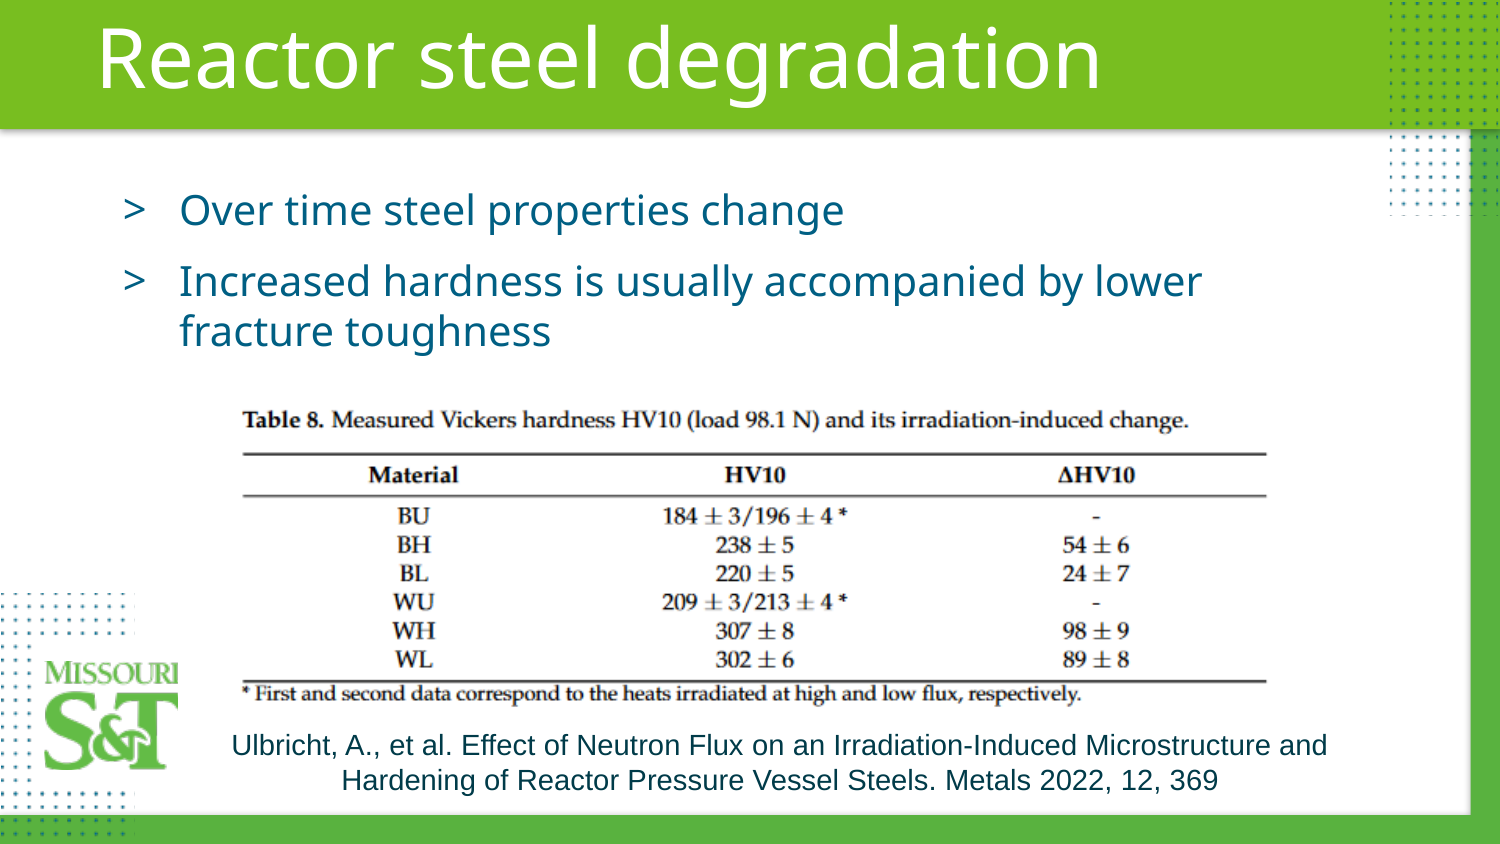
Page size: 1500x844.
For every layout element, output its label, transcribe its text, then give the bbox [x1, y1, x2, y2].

list Over time steel properties change Increased hardness is usually accompanied by lower fracture toughness [108, 176, 1363, 671]
picture [198, 390, 1301, 718]
list Reactor steel degradation [81, 0, 1455, 130]
text_box Ulbricht, A., et al. Effect of Neutron Flux on an Irradiation-Induced Microstructure and Hardening of Reactor Pressure Vessel Steels. Metals 2022, 12, 369 [199, 719, 1363, 804]
